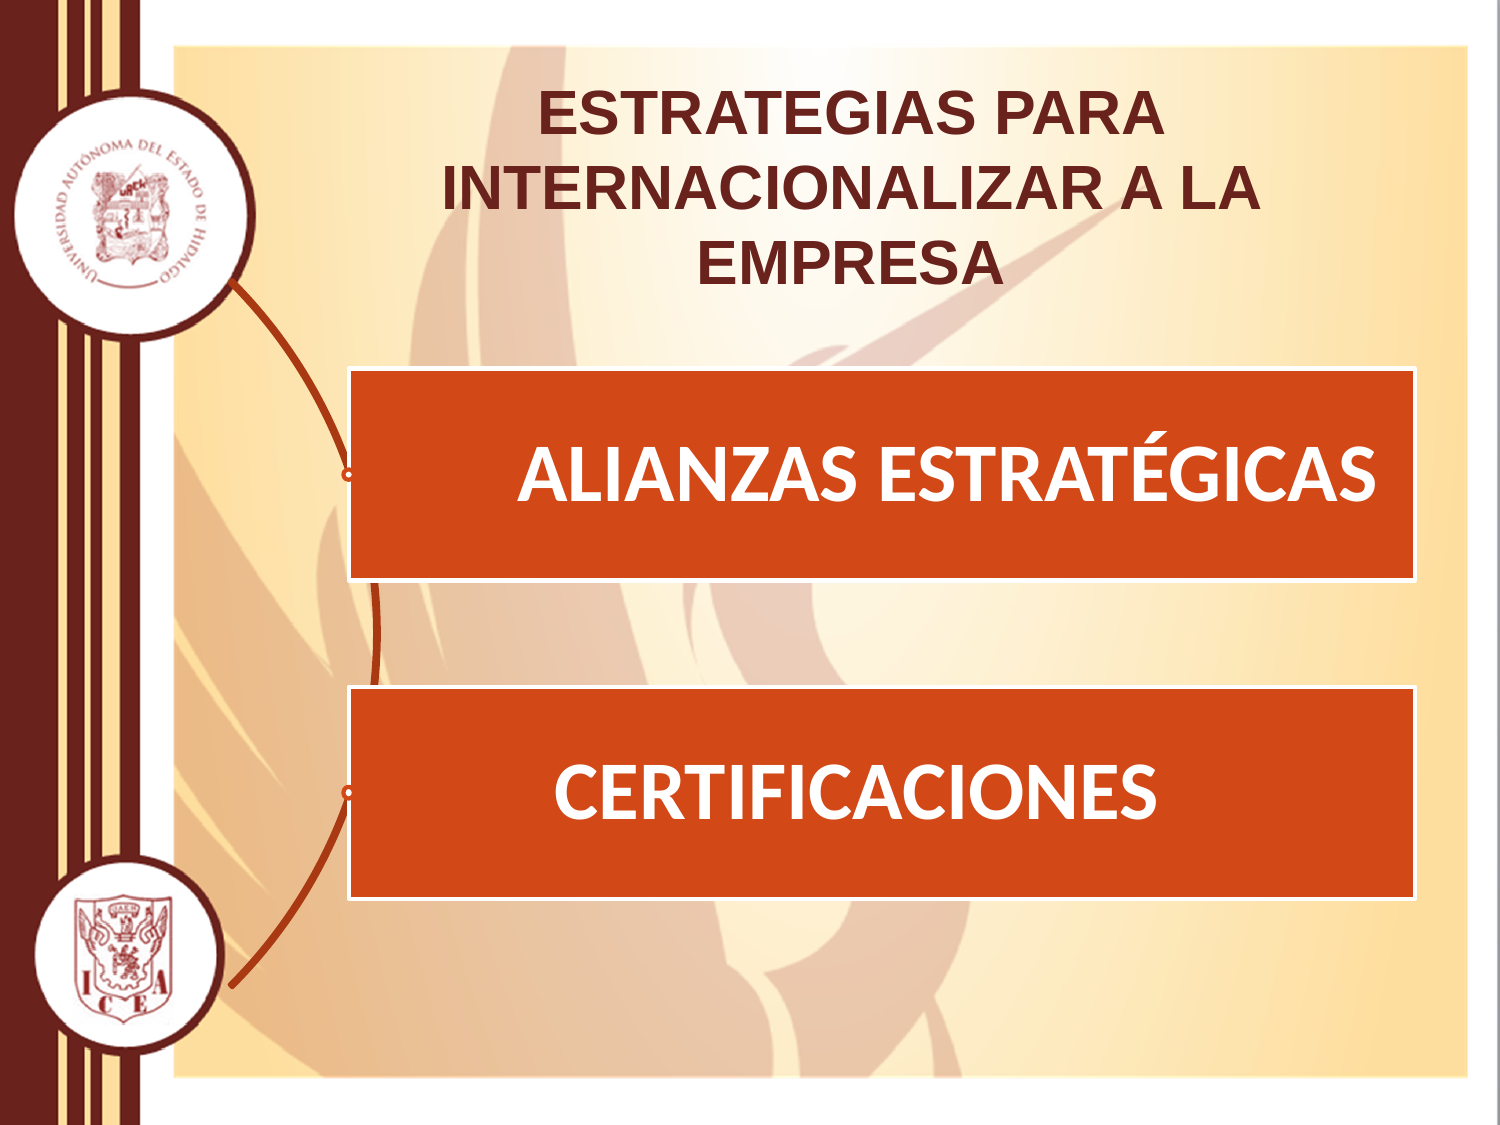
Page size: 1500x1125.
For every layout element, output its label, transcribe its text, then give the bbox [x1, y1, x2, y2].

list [218, 262, 1426, 1006]
title ESTRATEGIAS PARA INTERNACIONALIZAR A LA EMPRESA [277, 66, 1425, 261]
picture [0, 0, 1500, 1125]
